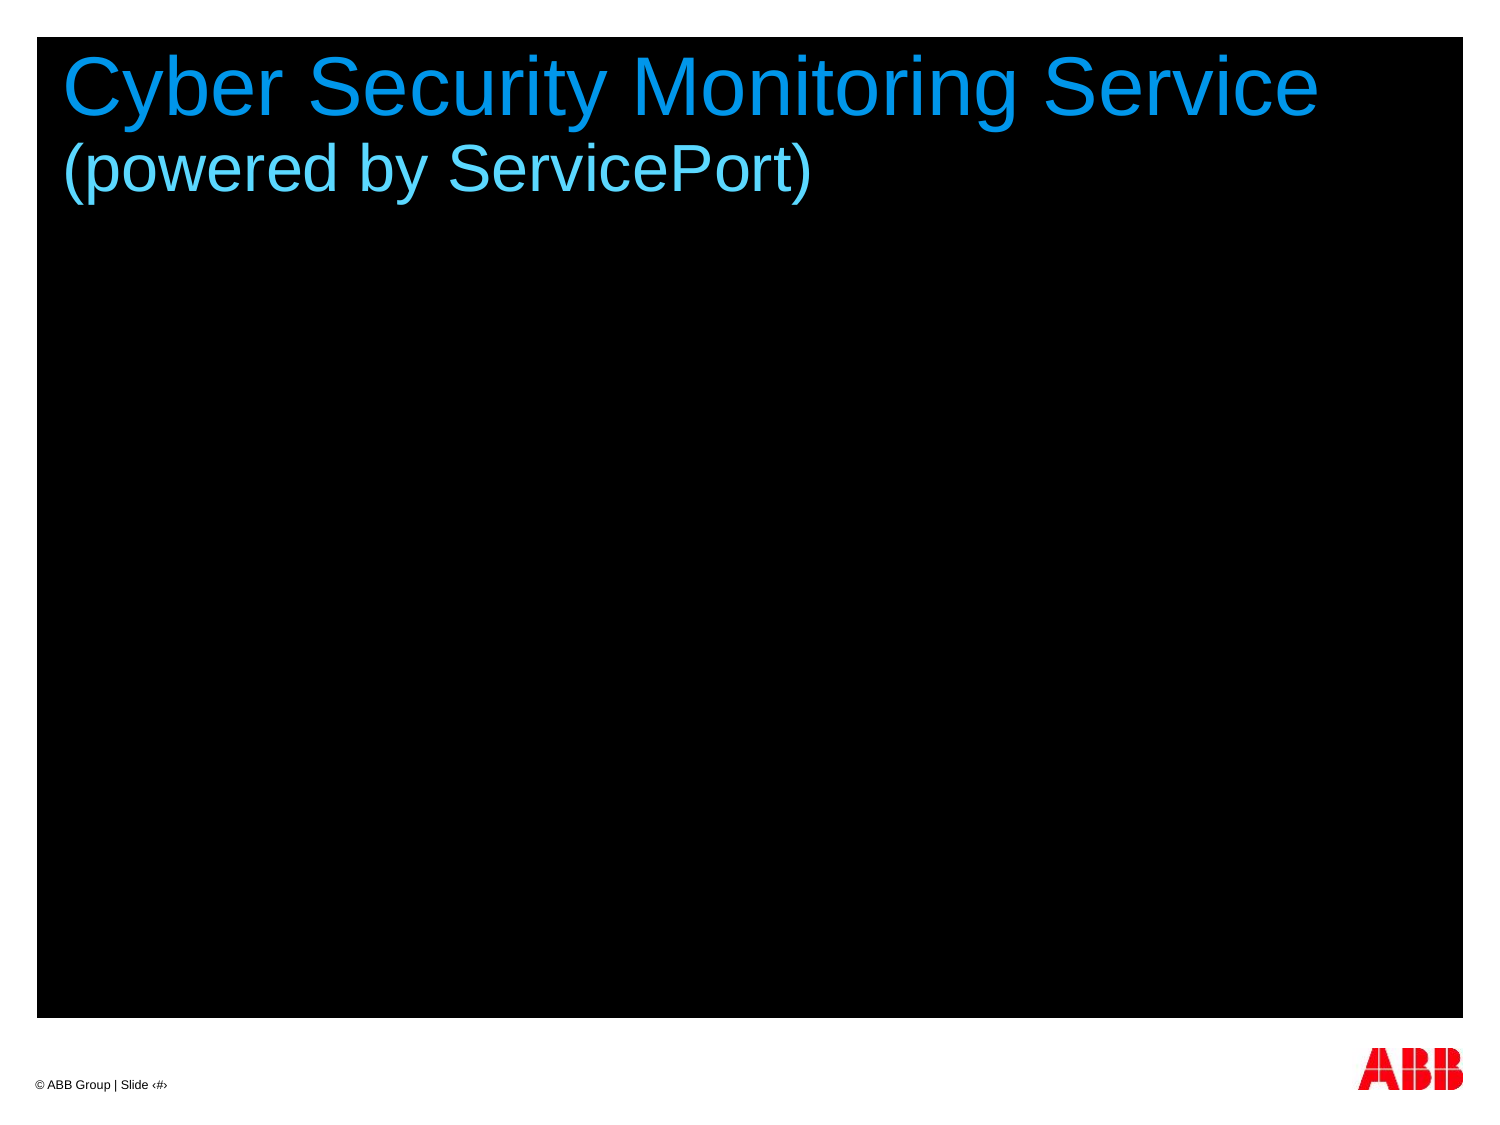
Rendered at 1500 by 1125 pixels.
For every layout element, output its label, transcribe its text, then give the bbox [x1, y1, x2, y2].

text_box [37, 37, 1463, 1018]
footer © ABB Group | Slide ‹#› [35, 1017, 243, 1125]
text_box Cyber Security Monitoring Service (powered by ServicePort) [62, 43, 1443, 206]
picture [1352, 1048, 1463, 1090]
